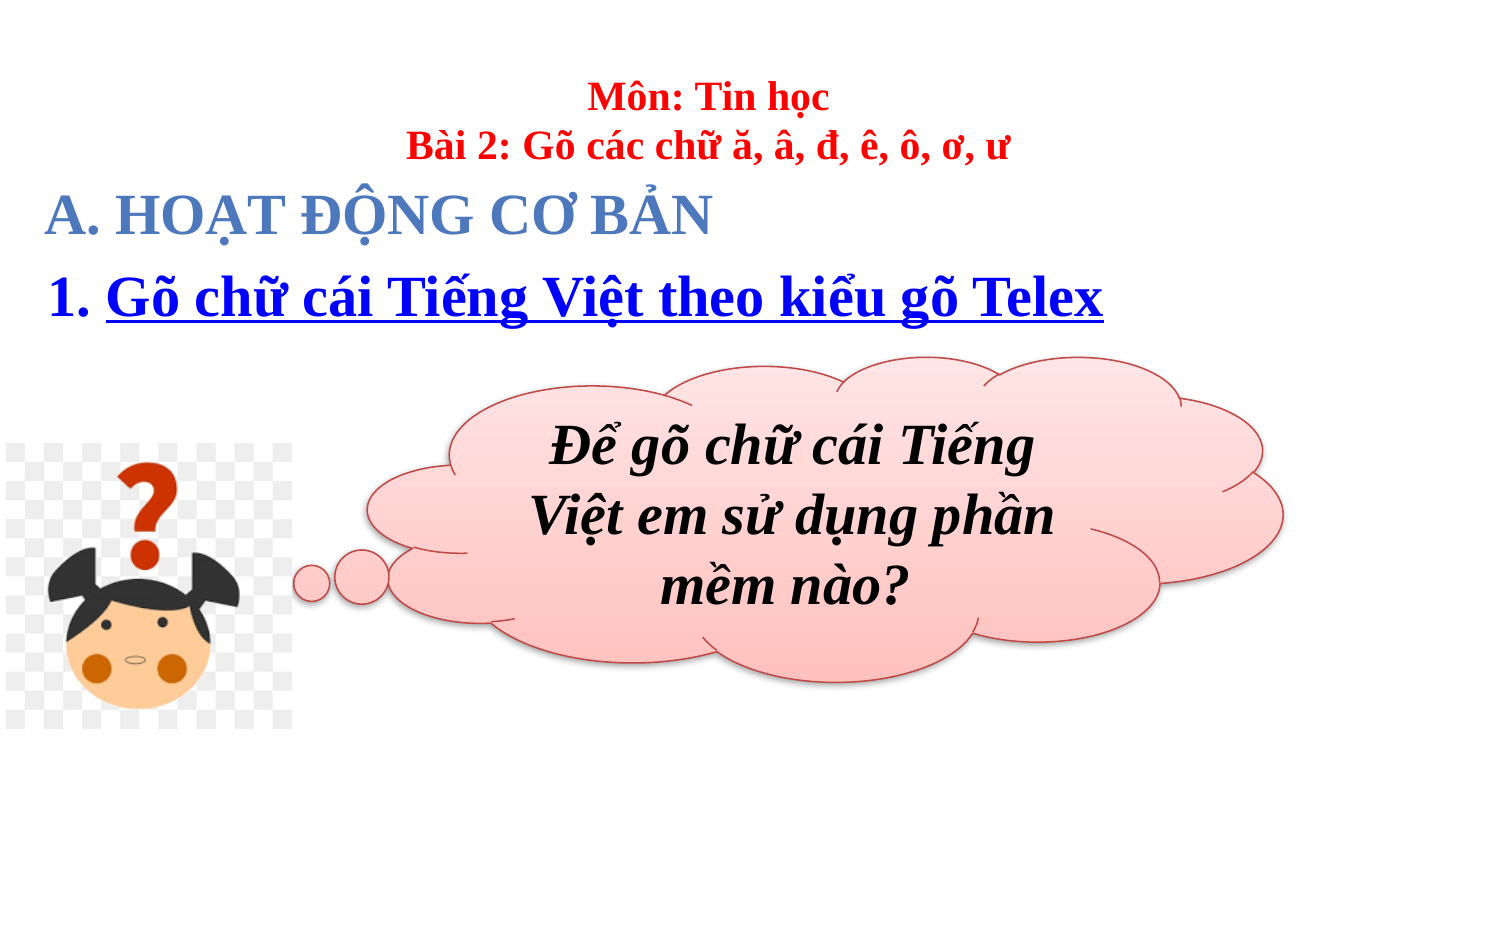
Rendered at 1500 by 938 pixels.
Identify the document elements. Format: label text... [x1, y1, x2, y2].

text_box 1. Gõ chữ cái Tiếng Việt theo kiểu gõ Telex [32, 251, 1283, 336]
text_box Để gõ chữ cái Tiếng Việt em sử dụng phần mềm nào? [296, 564, 331, 603]
text_box A. HoẠT ĐỘNG CƠ BẢN [29, 168, 729, 254]
picture [5, 442, 292, 729]
text_box Môn: Tin học Bài 2: Gõ các chữ ă, â, đ, ê, ô, ơ, ư [391, 60, 1026, 176]
text_box Để gõ chữ cái Tiếng Việt em sử dụng phần mềm nào? [334, 356, 1284, 684]
